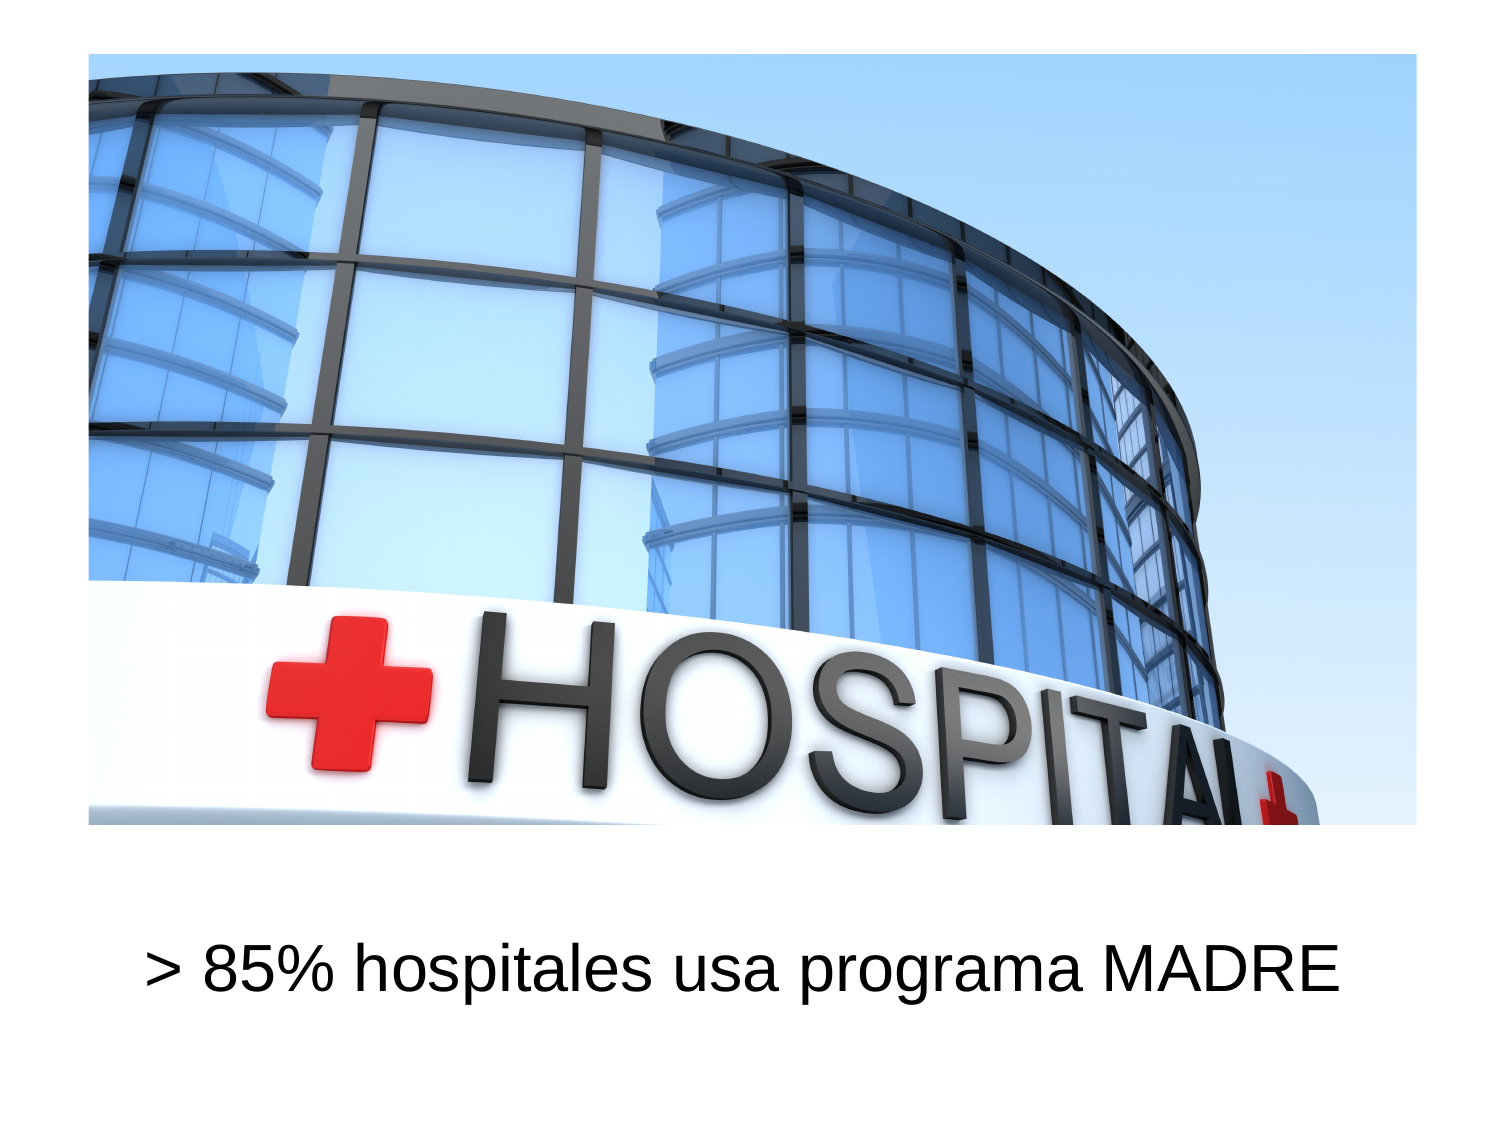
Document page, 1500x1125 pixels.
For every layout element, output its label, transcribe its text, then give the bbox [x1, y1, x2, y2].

text_box > 85% hospitales usa programa MADRE [88, 916, 1400, 1012]
picture [88, 54, 1417, 825]
